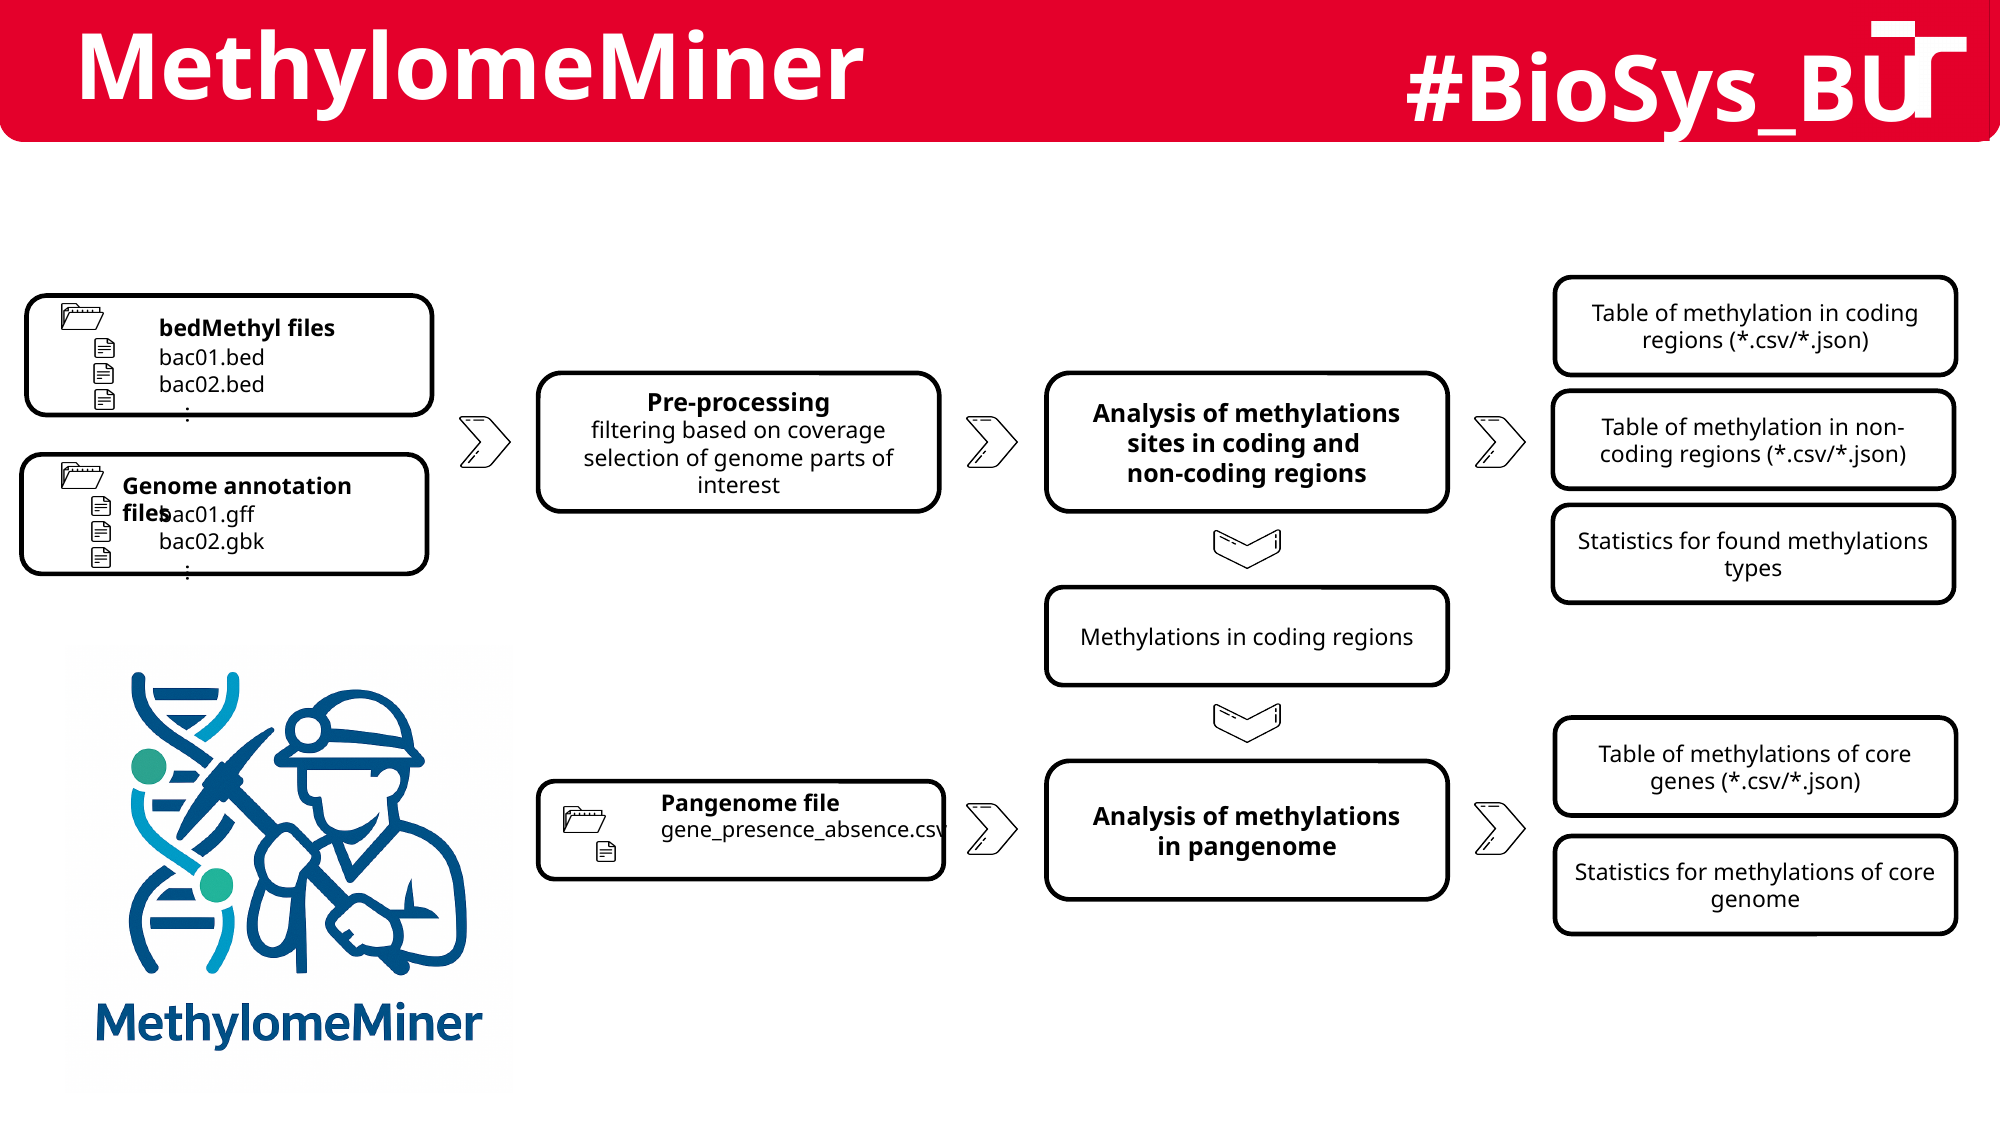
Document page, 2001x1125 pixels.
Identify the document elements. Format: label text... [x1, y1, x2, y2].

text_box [1390, 0, 1994, 149]
title MethylomeMiner [59, 0, 1390, 141]
text_box [0, 0, 1390, 142]
picture [65, 645, 513, 1093]
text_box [21, 277, 1957, 934]
text_box [1994, 0, 2000, 135]
